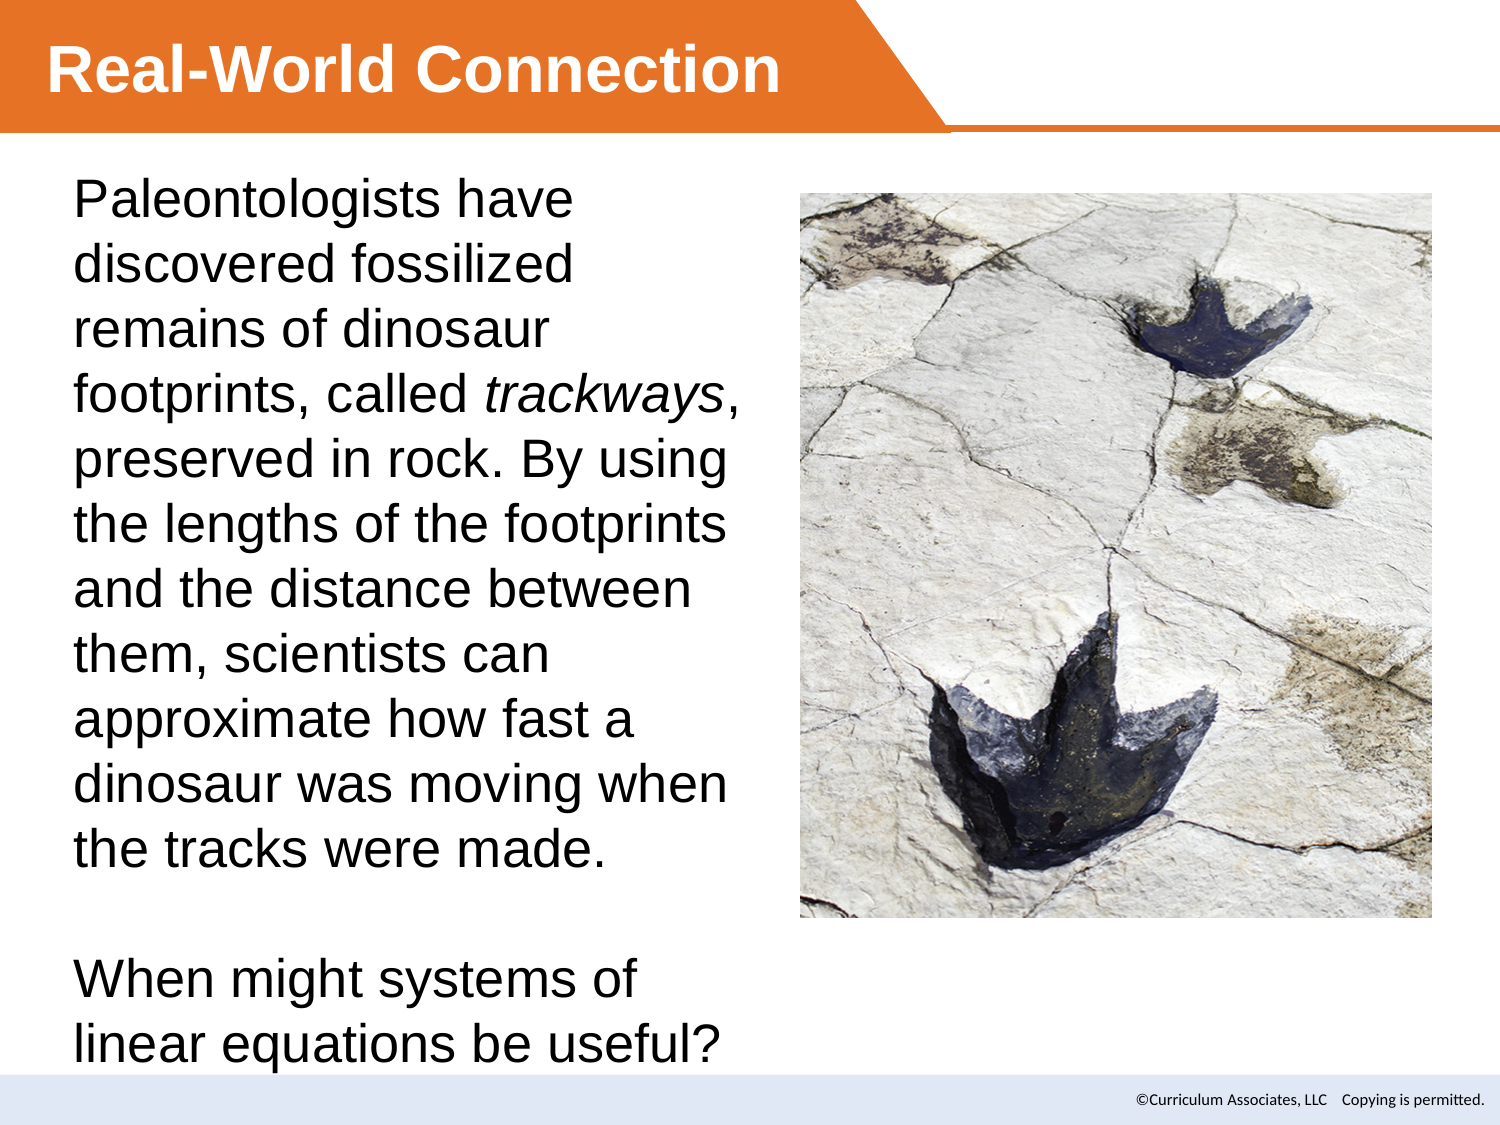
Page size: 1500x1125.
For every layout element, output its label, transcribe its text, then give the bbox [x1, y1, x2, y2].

picture [800, 193, 1432, 918]
list Real-World Connection [31, 13, 962, 129]
list Paleontologists have discovered fossilized remains of dinosaur footprints, called trackways, preserved in rock. By using the lengths of the footprints and the distance between them, scientists can approximate how fast a dinosaur was moving when the tracks were made. When might systems of linear equations be useful? [59, 156, 801, 413]
